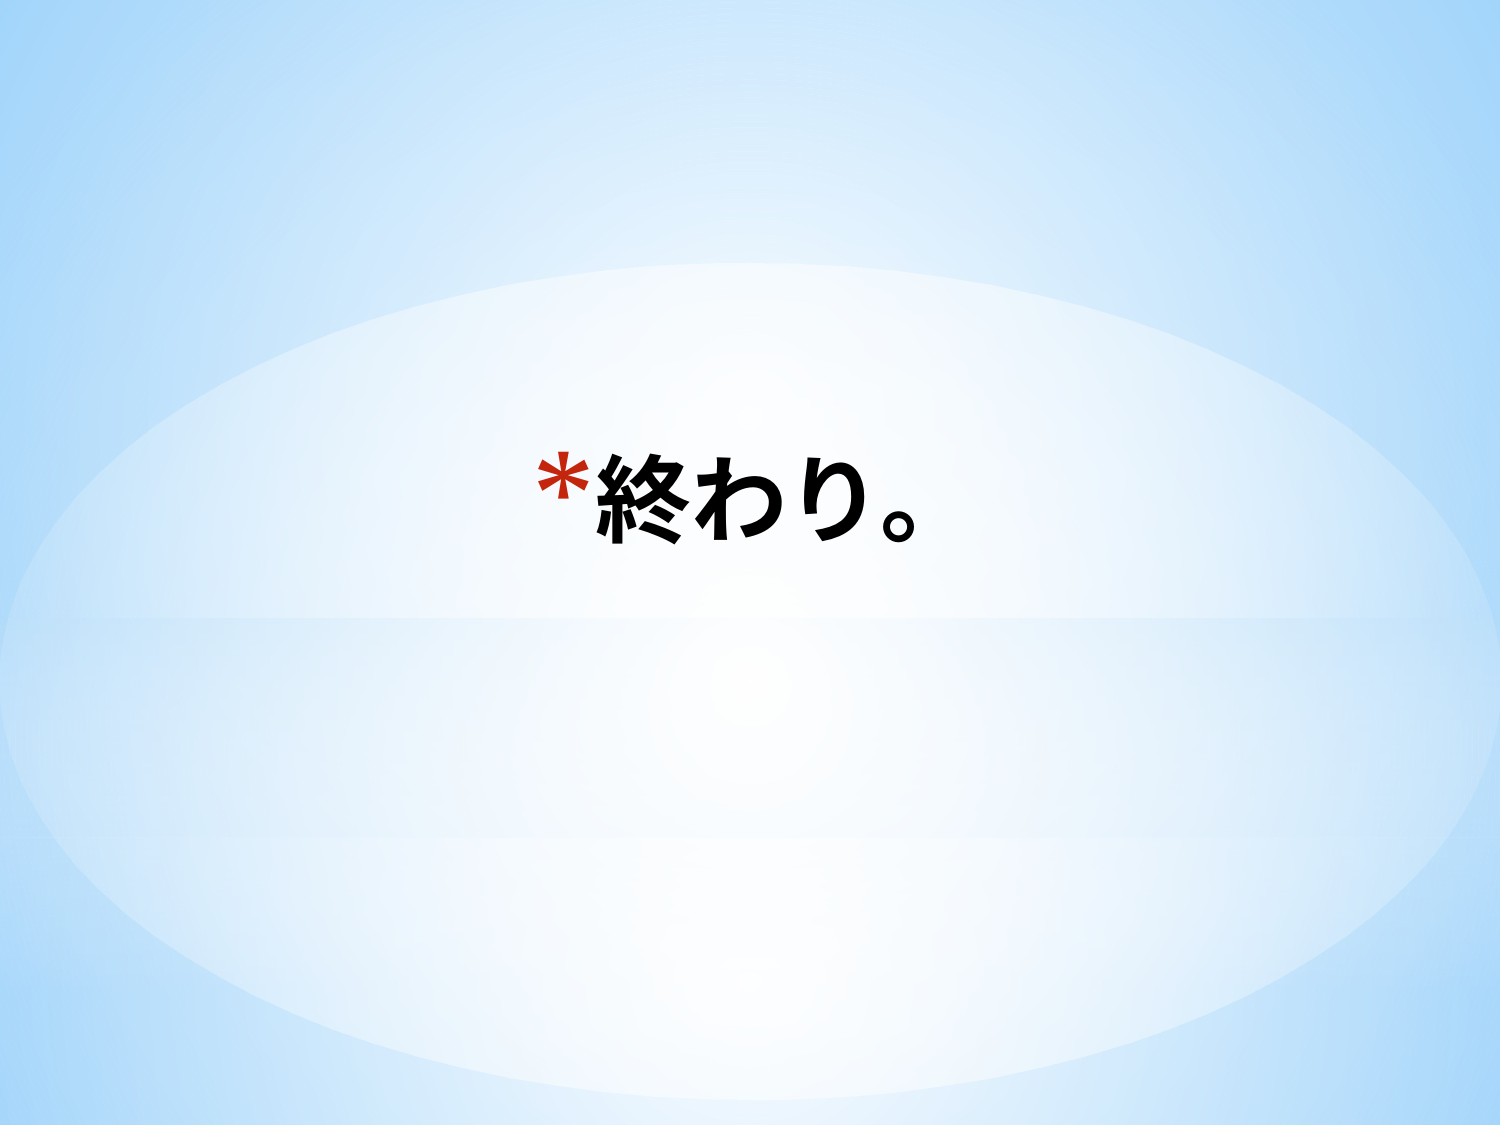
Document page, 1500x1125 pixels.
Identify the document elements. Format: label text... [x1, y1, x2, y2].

title 終わり。 [0, 432, 992, 621]
